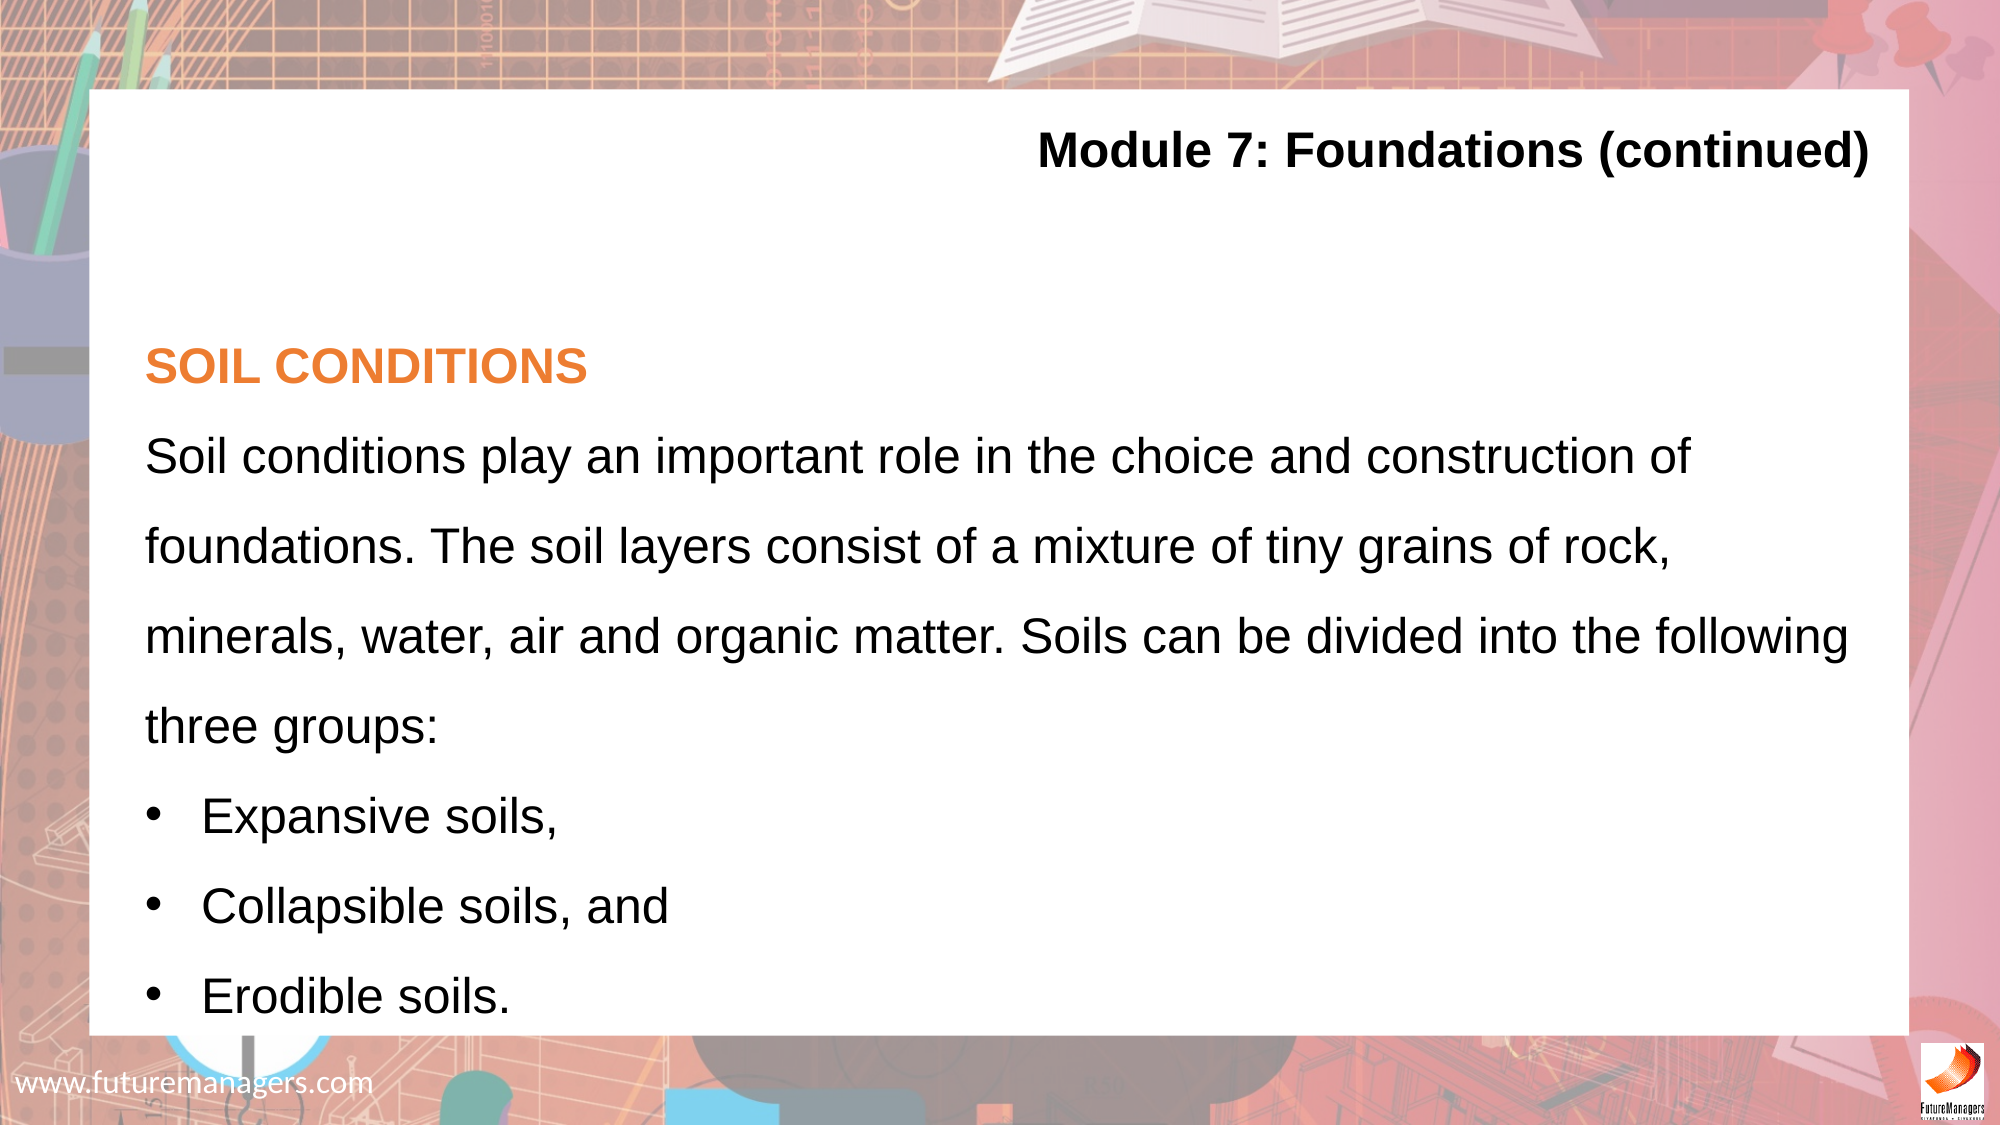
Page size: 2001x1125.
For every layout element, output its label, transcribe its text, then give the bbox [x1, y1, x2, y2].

picture [1921, 1043, 1984, 1120]
text_box [88, 88, 1910, 1037]
text_box Module 7: Foundations (continued) [109, 109, 1886, 185]
text_box SOIL CONDITIONS Soil conditions play an important role in the choice and construction of foundations. The soil layers consist of a mixture of tiny grains of rock, minerals, water, air and organic matter. Soils can be divided into the following three groups: Expansive soils, Collapsible soils, and Erodible soils. [130, 295, 1869, 1031]
text_box www.futuremanagers.com [0, 1052, 1447, 1108]
